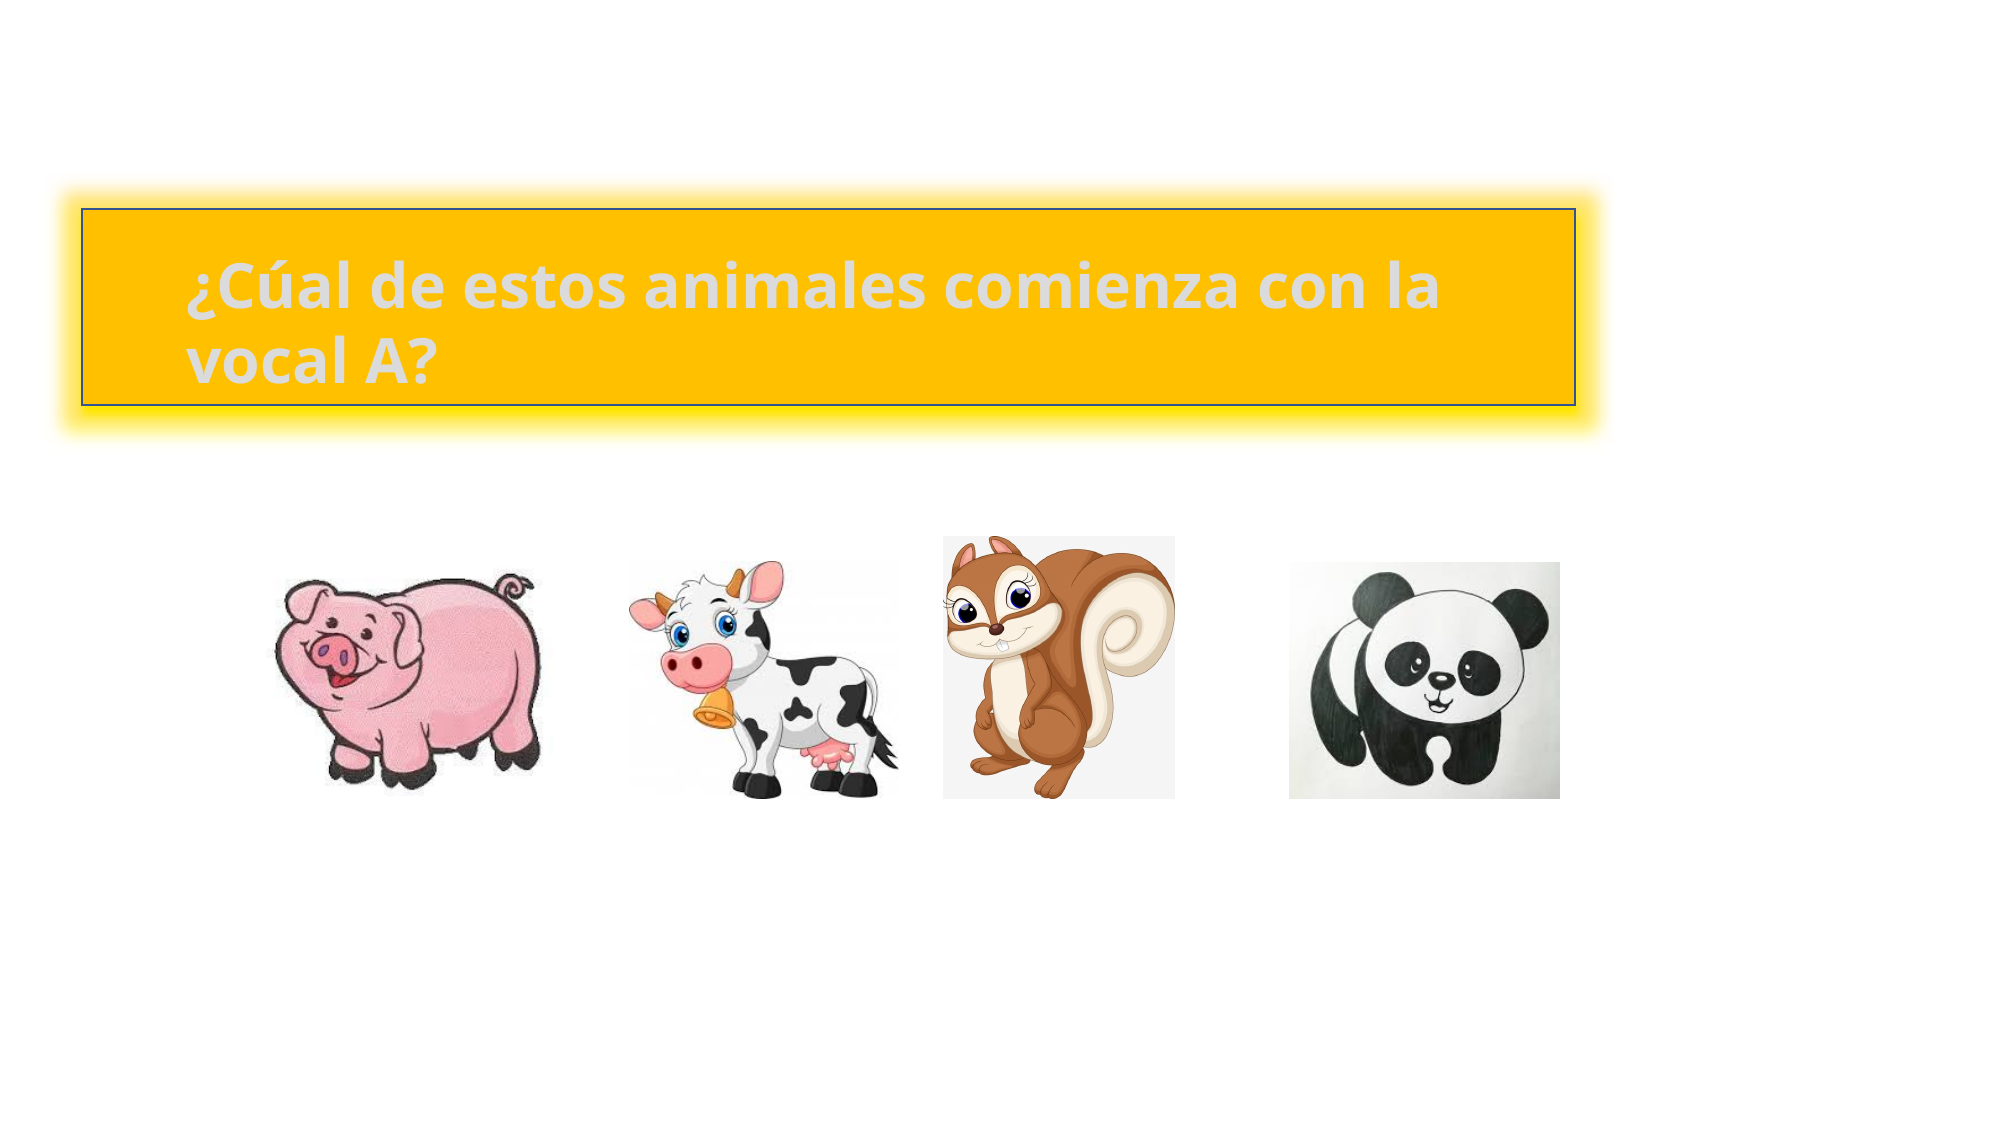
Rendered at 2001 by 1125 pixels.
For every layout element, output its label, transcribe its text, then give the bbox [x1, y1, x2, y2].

text_box [81, 208, 1576, 406]
text_box ¿Cúal de estos animales comienza con la vocal A? [171, 238, 1560, 403]
picture [943, 536, 1175, 799]
picture [1289, 562, 1560, 799]
picture [256, 559, 553, 796]
picture [629, 561, 899, 799]
